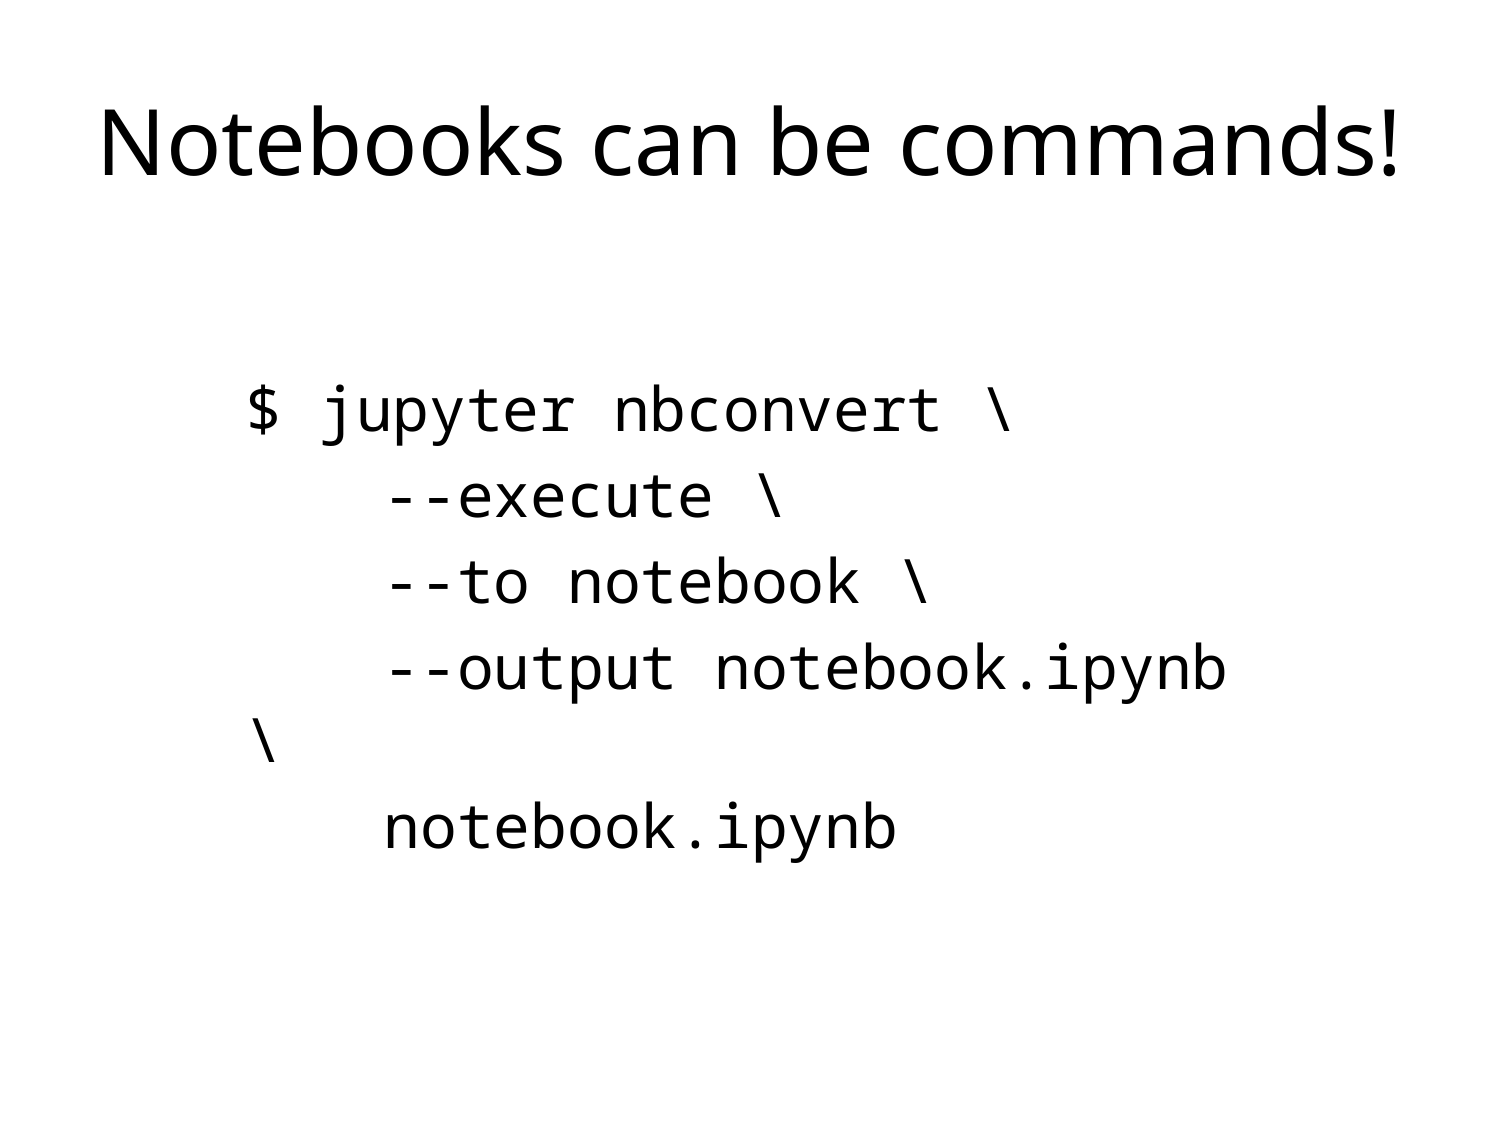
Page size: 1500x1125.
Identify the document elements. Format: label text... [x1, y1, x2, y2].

list $ jupyter nbconvert \ --execute \ --to notebook \ --output notebook.ipynb \ notebook.ipynb [230, 362, 1270, 873]
title Notebooks can be commands! [75, 45, 1425, 233]
